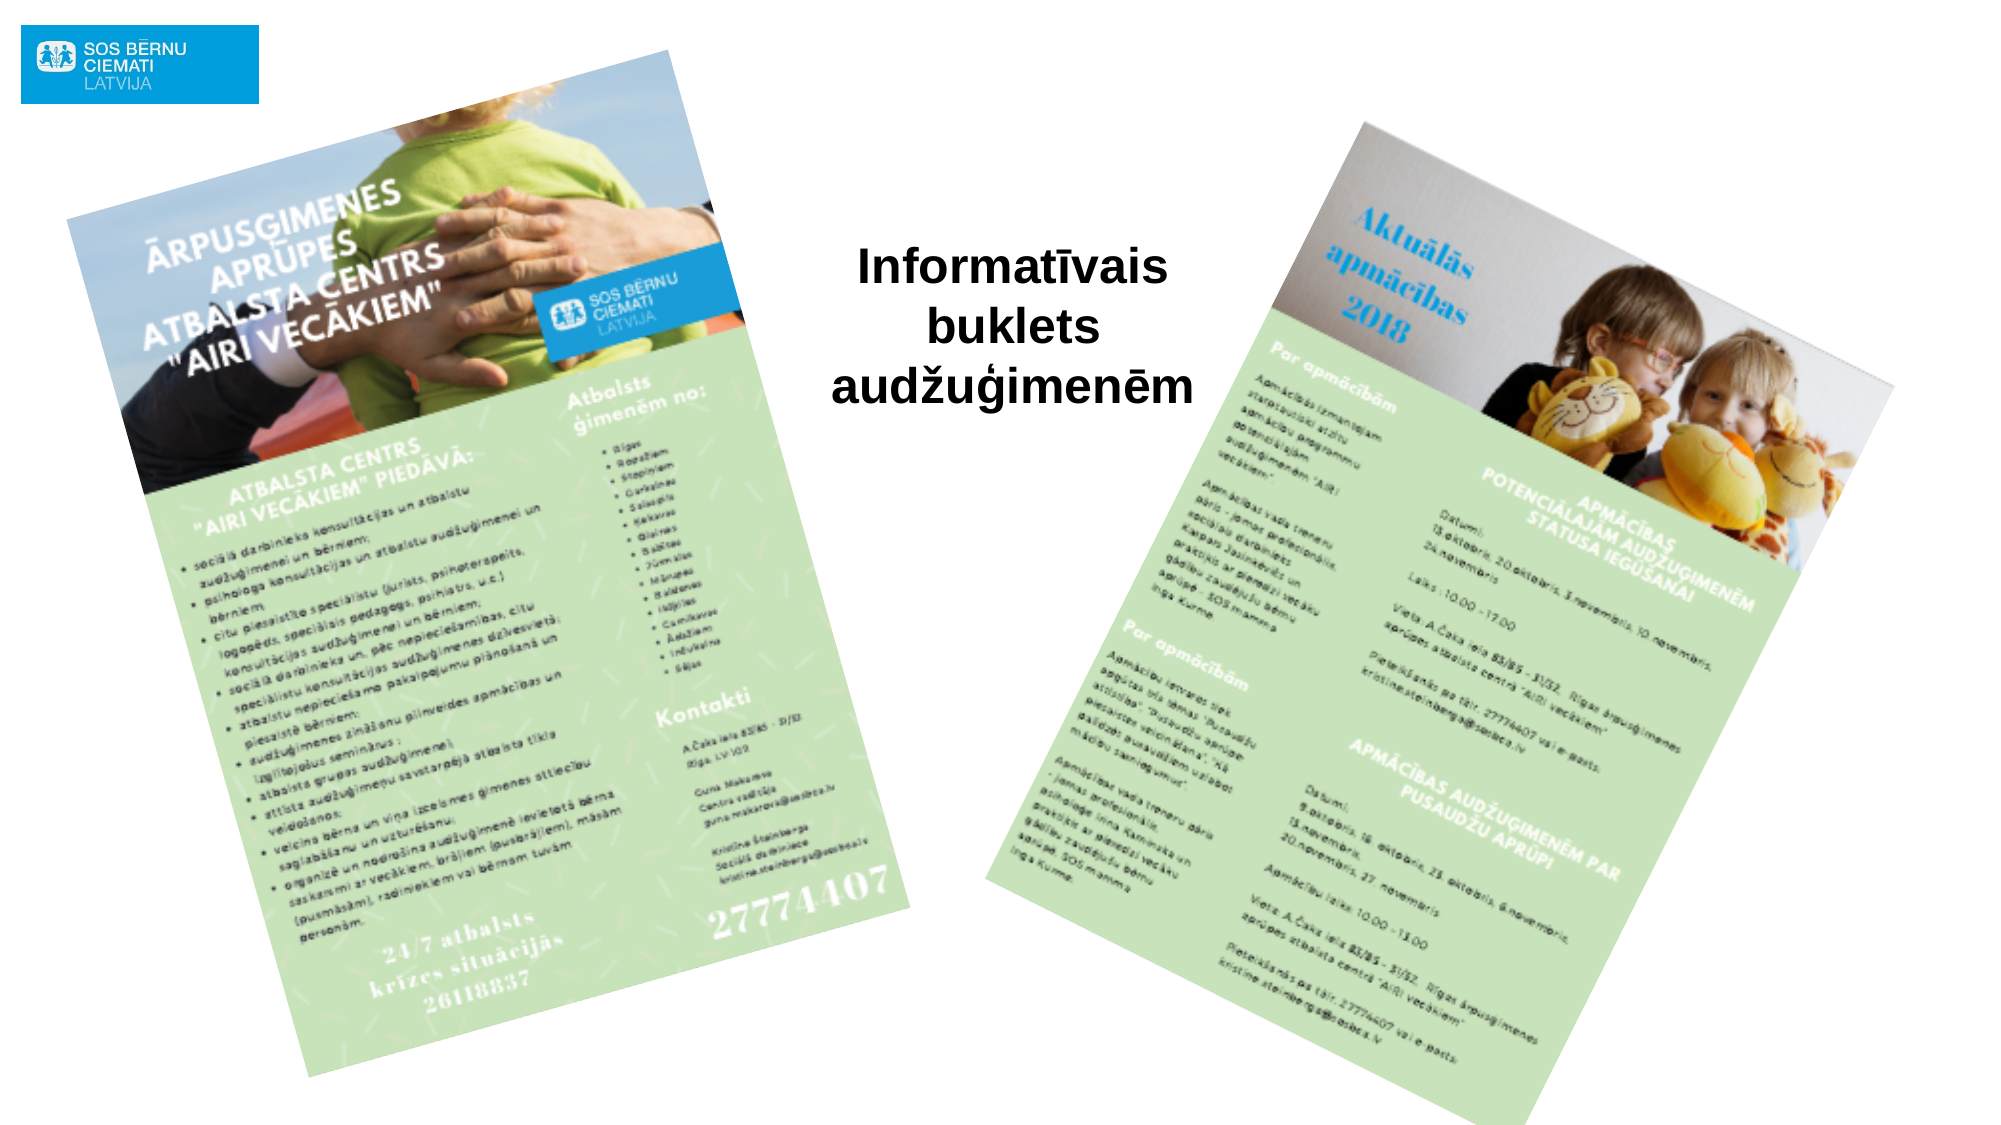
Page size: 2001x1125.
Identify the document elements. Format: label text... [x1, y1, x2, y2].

picture [98, 60, 111, 72]
picture [114, 60, 140, 71]
picture [66, 49, 911, 1078]
picture [140, 60, 153, 71]
picture [106, 77, 114, 85]
picture [85, 43, 108, 55]
picture [150, 43, 186, 55]
picture [984, 120, 1896, 1125]
picture [37, 41, 76, 72]
picture [127, 39, 148, 55]
picture [110, 43, 119, 55]
picture [85, 60, 95, 72]
text_box Informatīvais buklets audžuģimenēm [808, 166, 1219, 422]
picture [129, 78, 133, 88]
picture [86, 79, 96, 89]
